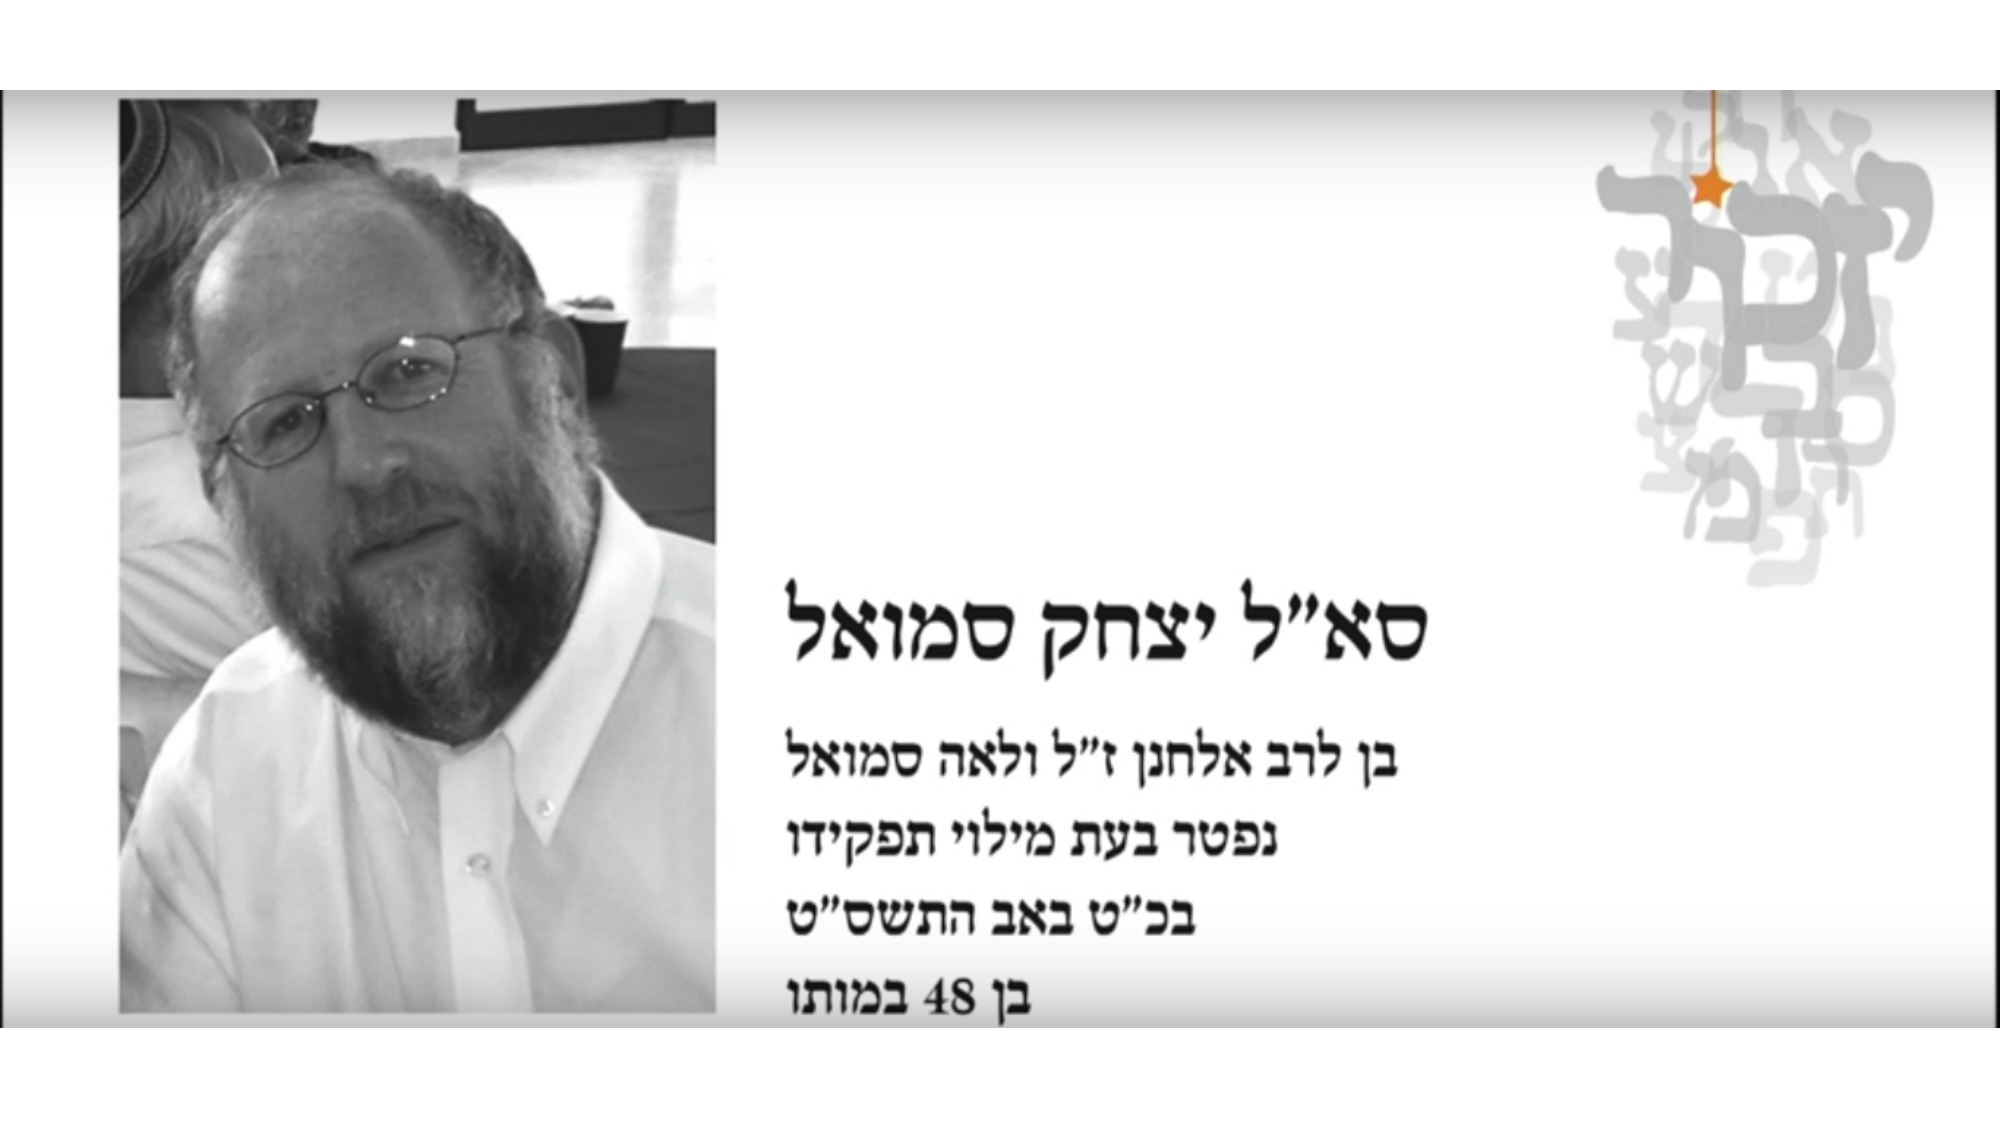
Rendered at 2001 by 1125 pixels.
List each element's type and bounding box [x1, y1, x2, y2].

picture [0, 90, 2000, 1028]
